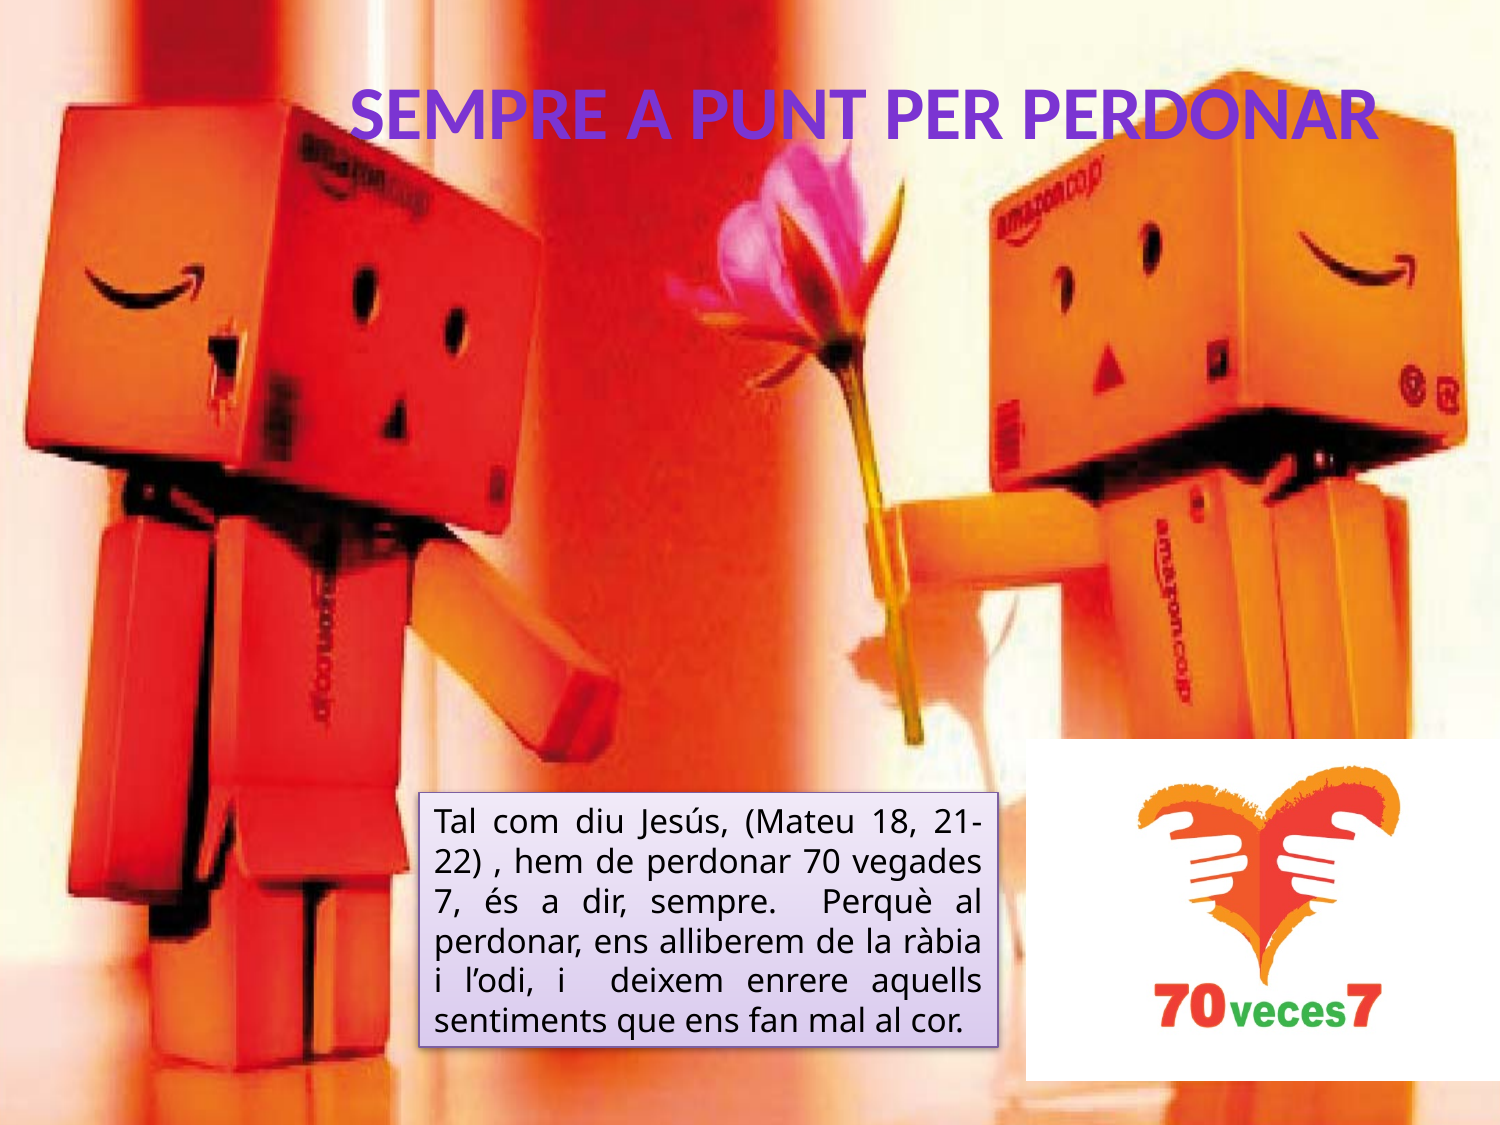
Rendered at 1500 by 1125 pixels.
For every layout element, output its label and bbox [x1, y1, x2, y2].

picture [1026, 739, 1500, 1081]
list [0, 0, 1500, 1125]
